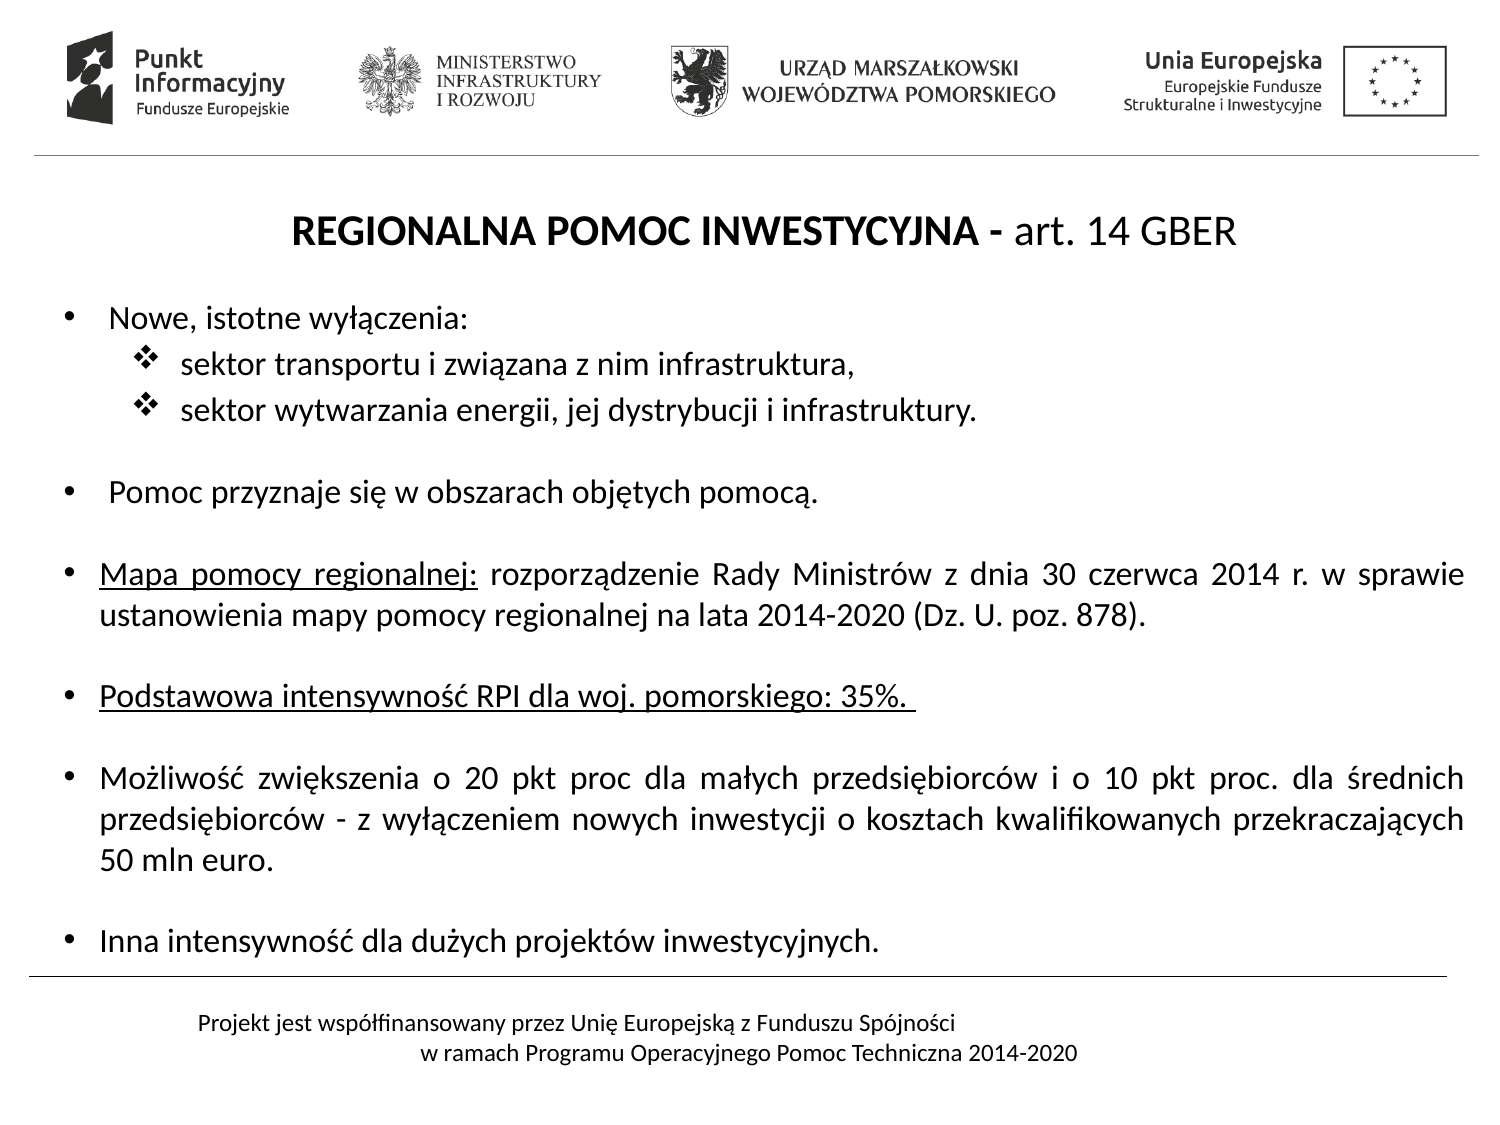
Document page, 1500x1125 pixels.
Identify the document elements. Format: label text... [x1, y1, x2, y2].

subtitle REGIONALNA POMOC INWESTYCYJNA - art. 14 GBER Nowe, istotne wyłączenia: sektor transportu i związana z nim infrastruktura, sektor wytwarzania energii, jej dystrybucji i infrastruktury. Pomoc przyznaje się w obszarach objętych pomocą. Mapa pomocy regionalnej: rozporządzenie Rady Ministrów z dnia 30 czerwca 2014 r. w sprawie ustanowienia mapy pomocy regionalnej na lata 2014-2020 (Dz. U. poz. 878). Podstawowa intensywność RPI dla woj. pomorskiego: 35%. Możliwość zwiększenia o 20 pkt proc dla małych przedsiębiorców i o 10 pkt proc. dla średnich przedsiębiorców - z wyłączeniem nowych inwestycji o kosztach kwalifikowanych przekraczających 50 mln euro. Inna intensywność dla dużych projektów inwestycyjnych. [63, 160, 1466, 964]
picture [34, 0, 1479, 156]
